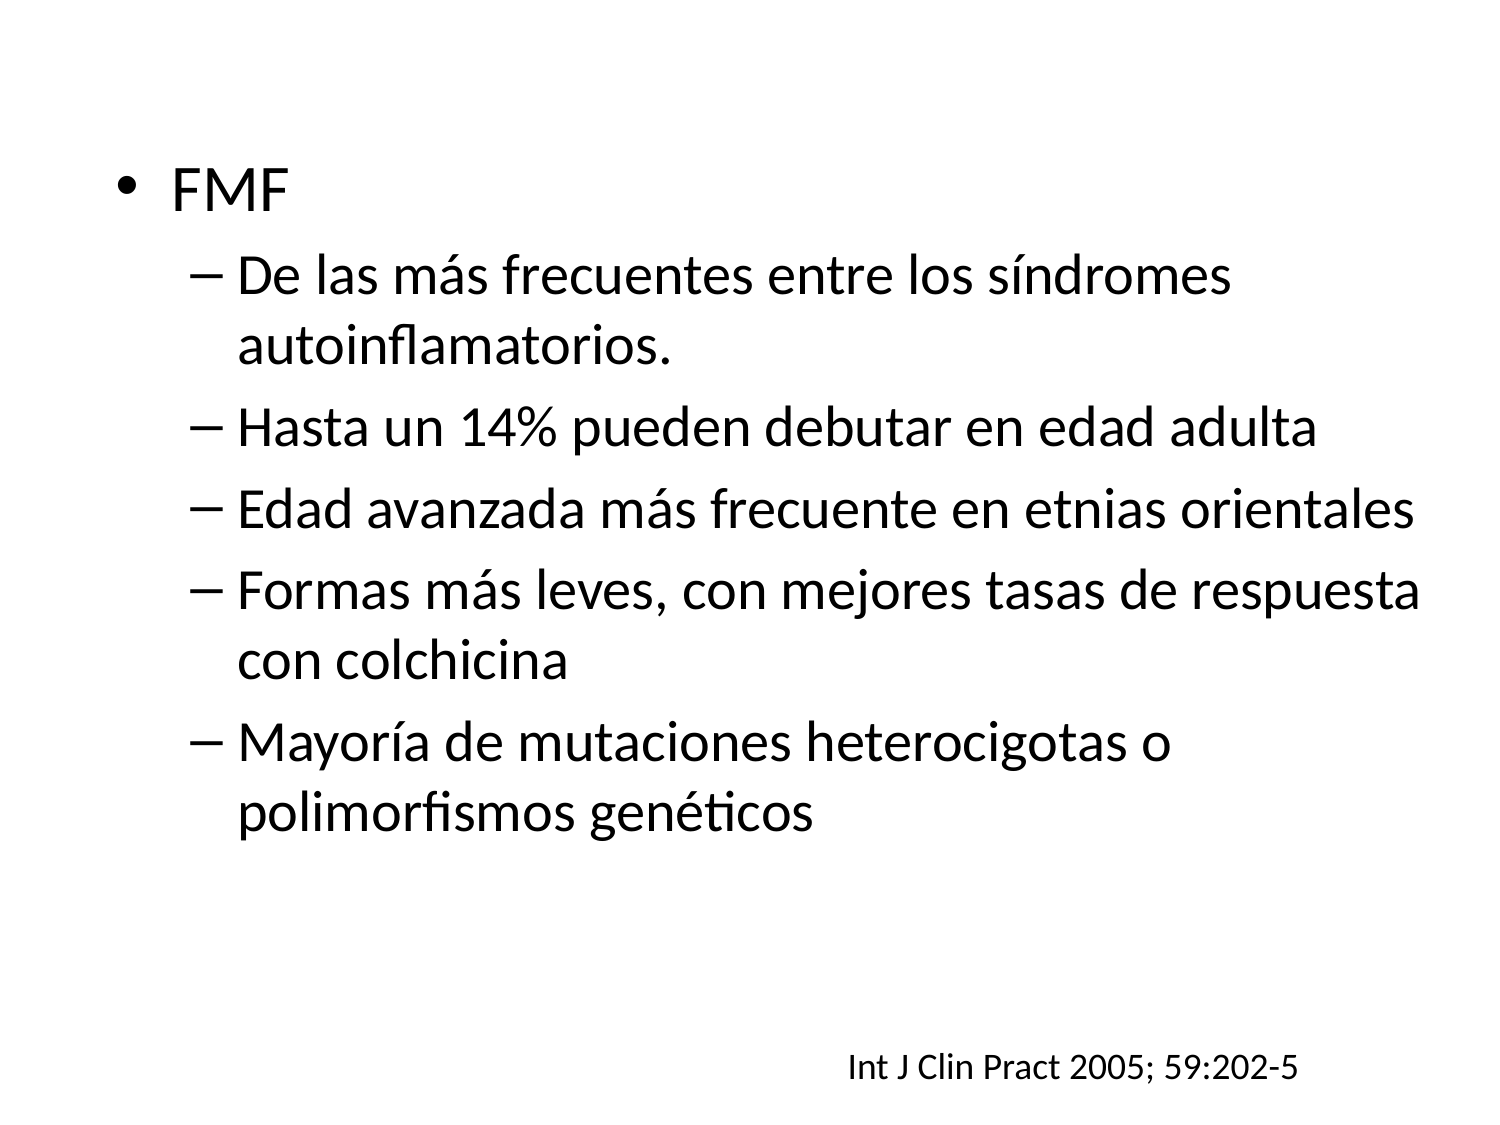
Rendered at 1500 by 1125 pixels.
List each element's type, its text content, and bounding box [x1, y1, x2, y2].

list FMF De las más frecuentes entre los síndromes autoinflamatorios. Hasta un 14% pueden debutar en edad adulta Edad avanzada más frecuente en etnias orientales Formas más leves, con mejores tasas de respuesta con colchicina Mayoría de mutaciones heterocigotas o polimorfismos genéticos [100, 137, 1451, 1010]
text_box Int J Clin Pract 2005; 59:202-5 [832, 1034, 1471, 1095]
